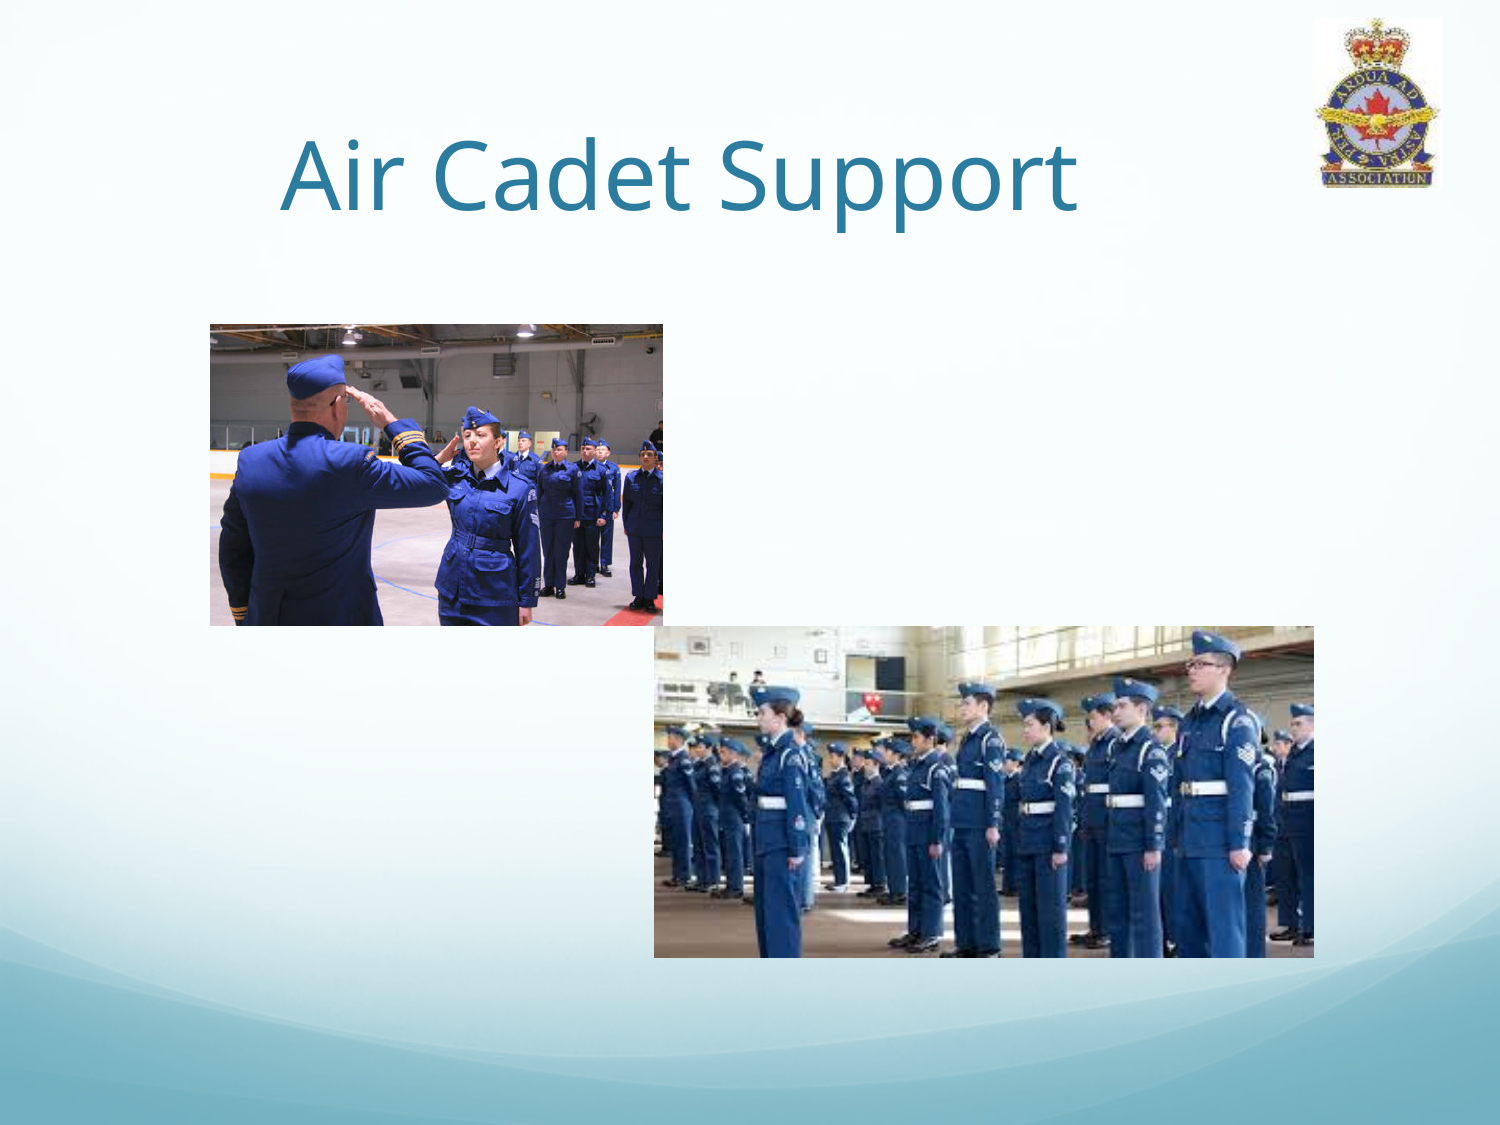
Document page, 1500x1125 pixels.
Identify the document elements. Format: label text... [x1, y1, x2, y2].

title Air Cadet Support [90, 17, 1295, 237]
picture [1312, 17, 1443, 189]
text_box [718, 610, 1409, 1086]
picture [209, 324, 1314, 958]
